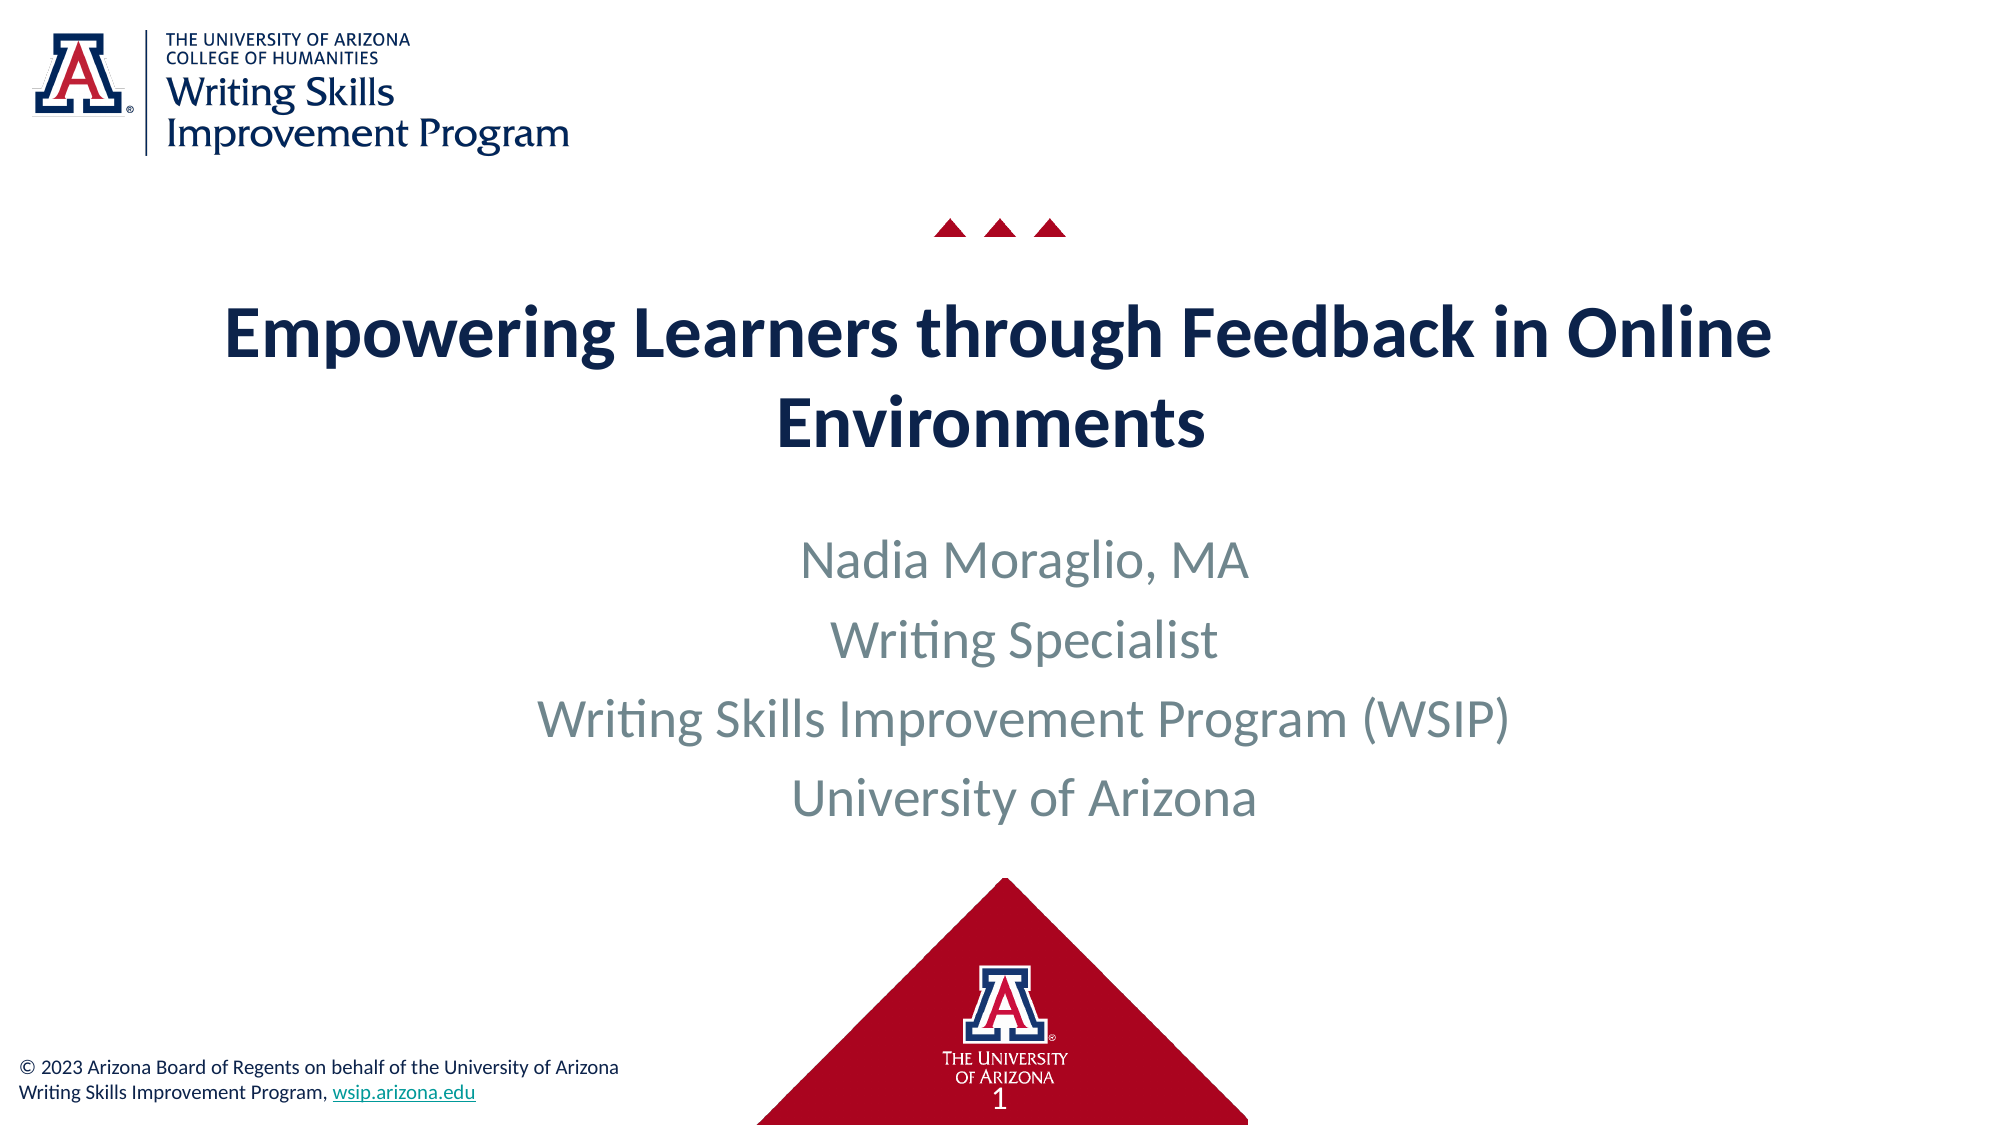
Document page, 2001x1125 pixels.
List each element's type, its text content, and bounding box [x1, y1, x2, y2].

picture [32, 30, 571, 157]
picture [933, 218, 1066, 237]
title Empowering Learners through Feedback in Online Environments [150, 252, 1850, 494]
slide_number ‹#› [943, 1067, 1055, 1125]
picture [753, 878, 1248, 1125]
text_box Nadia Moraglio, MA Writing Specialist Writing Skills Improvement Program (WSIP) University of Arizona [324, 517, 1725, 739]
